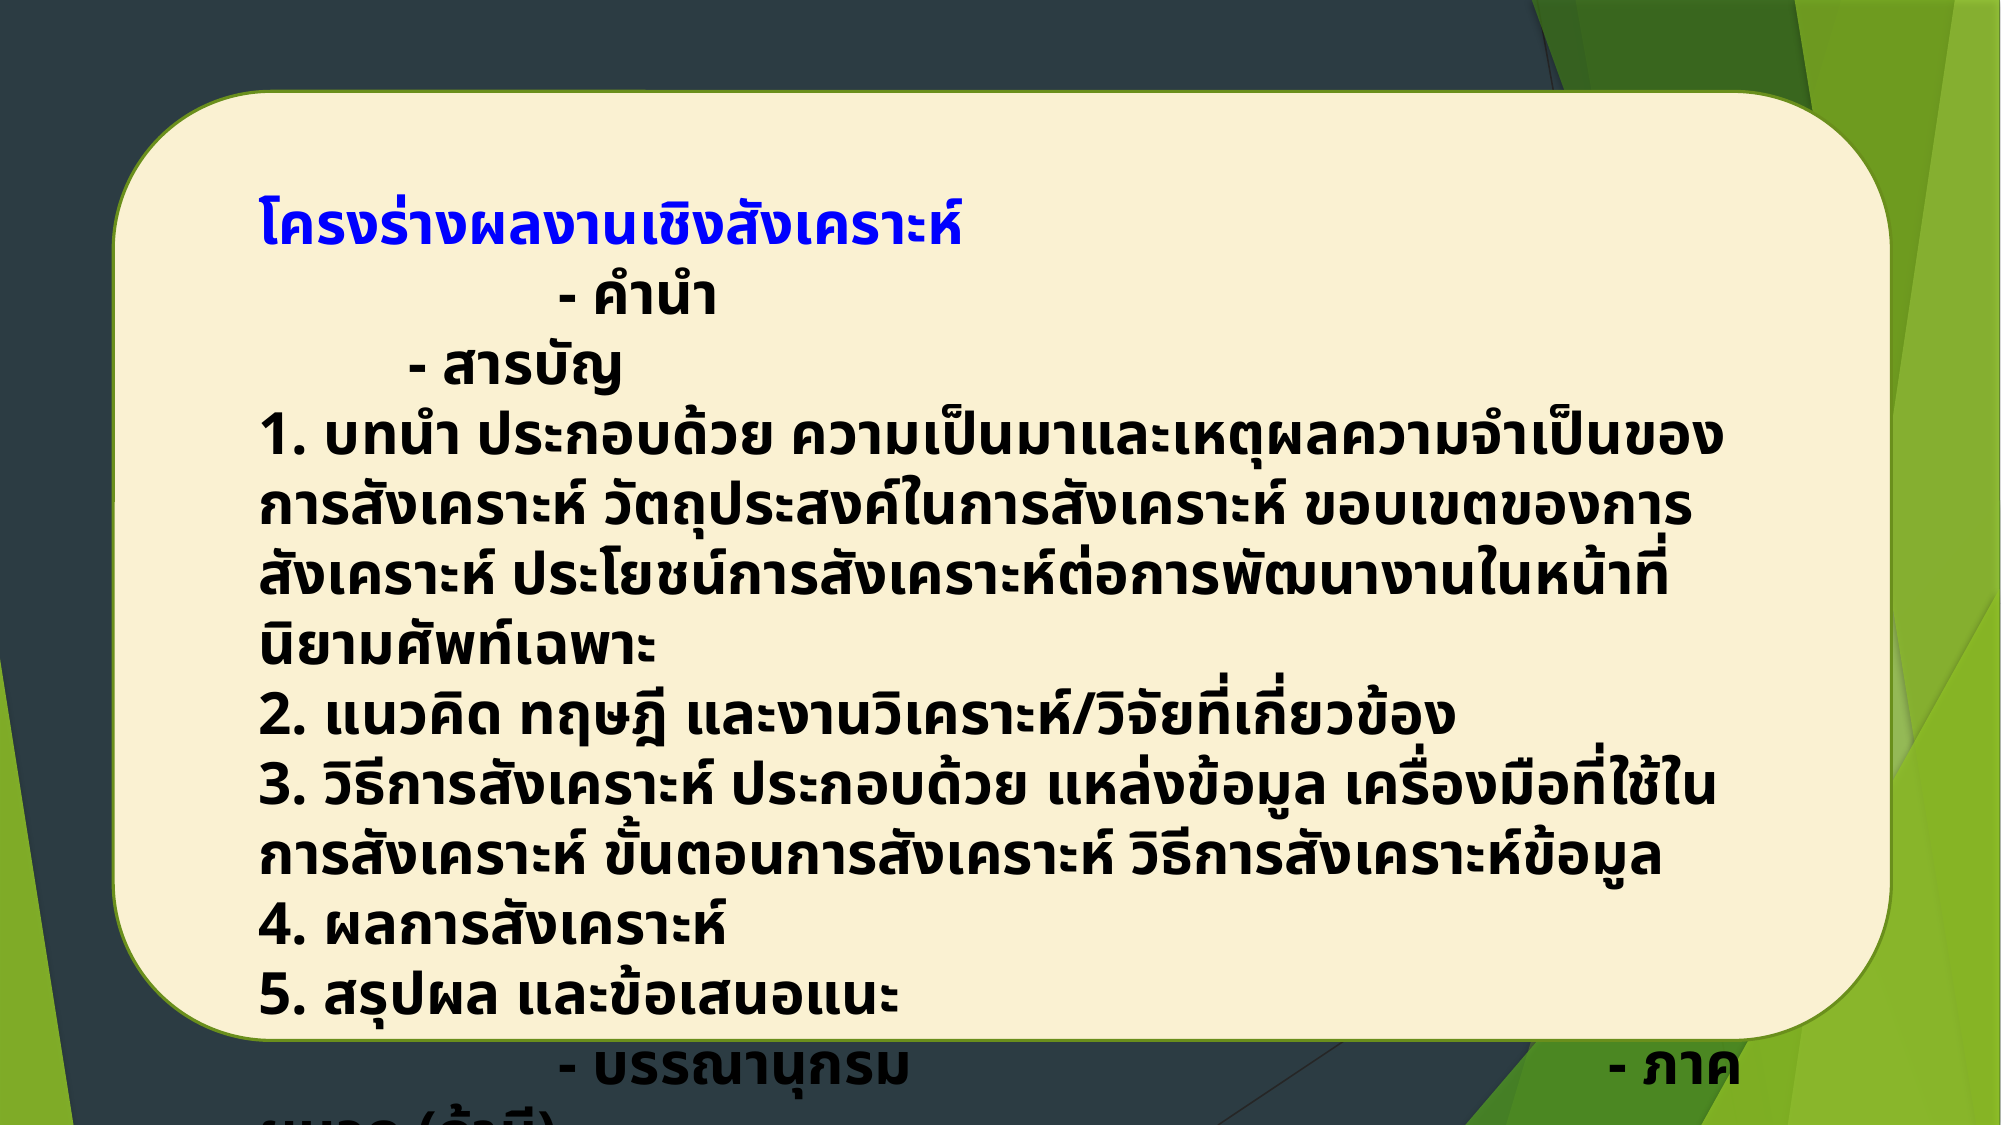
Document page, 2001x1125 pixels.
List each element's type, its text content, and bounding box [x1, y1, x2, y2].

text_box [111, 89, 1893, 1040]
text_box โครงร่างผลงานเชิงสังเคราะห์ - คำนำ - สารบัญ 1. บทนำ ประกอบด้วย ความเป็นมาและเหตุผลความจำเป็นของการสังเคราะห์ วัตถุประสงค์ในการสังเคราะห์ ขอบเขตของการสังเคราะห์ ประโยชน์การสังเคราะห์ต่อการพัฒนางานในหน้าที่ นิยามศัพท์เฉพาะ 2. แนวคิด ทฤษฎี และงานวิเคราะห์/วิจัยที่เกี่ยวข้อง 3. วิธีการสังเคราะห์ ประกอบด้วย แหล่งข้อมูล เครื่องมือที่ใช้ในการสังเคราะห์ ขั้นตอนการสังเคราะห์ วิธีการสังเคราะห์ข้อมูล 4. ผลการสังเคราะห์ 5. สรุปผล และข้อเสนอแนะ - บรรณานุกรม - ภาคผนวก (ถ้ามี) [244, 178, 1766, 1125]
